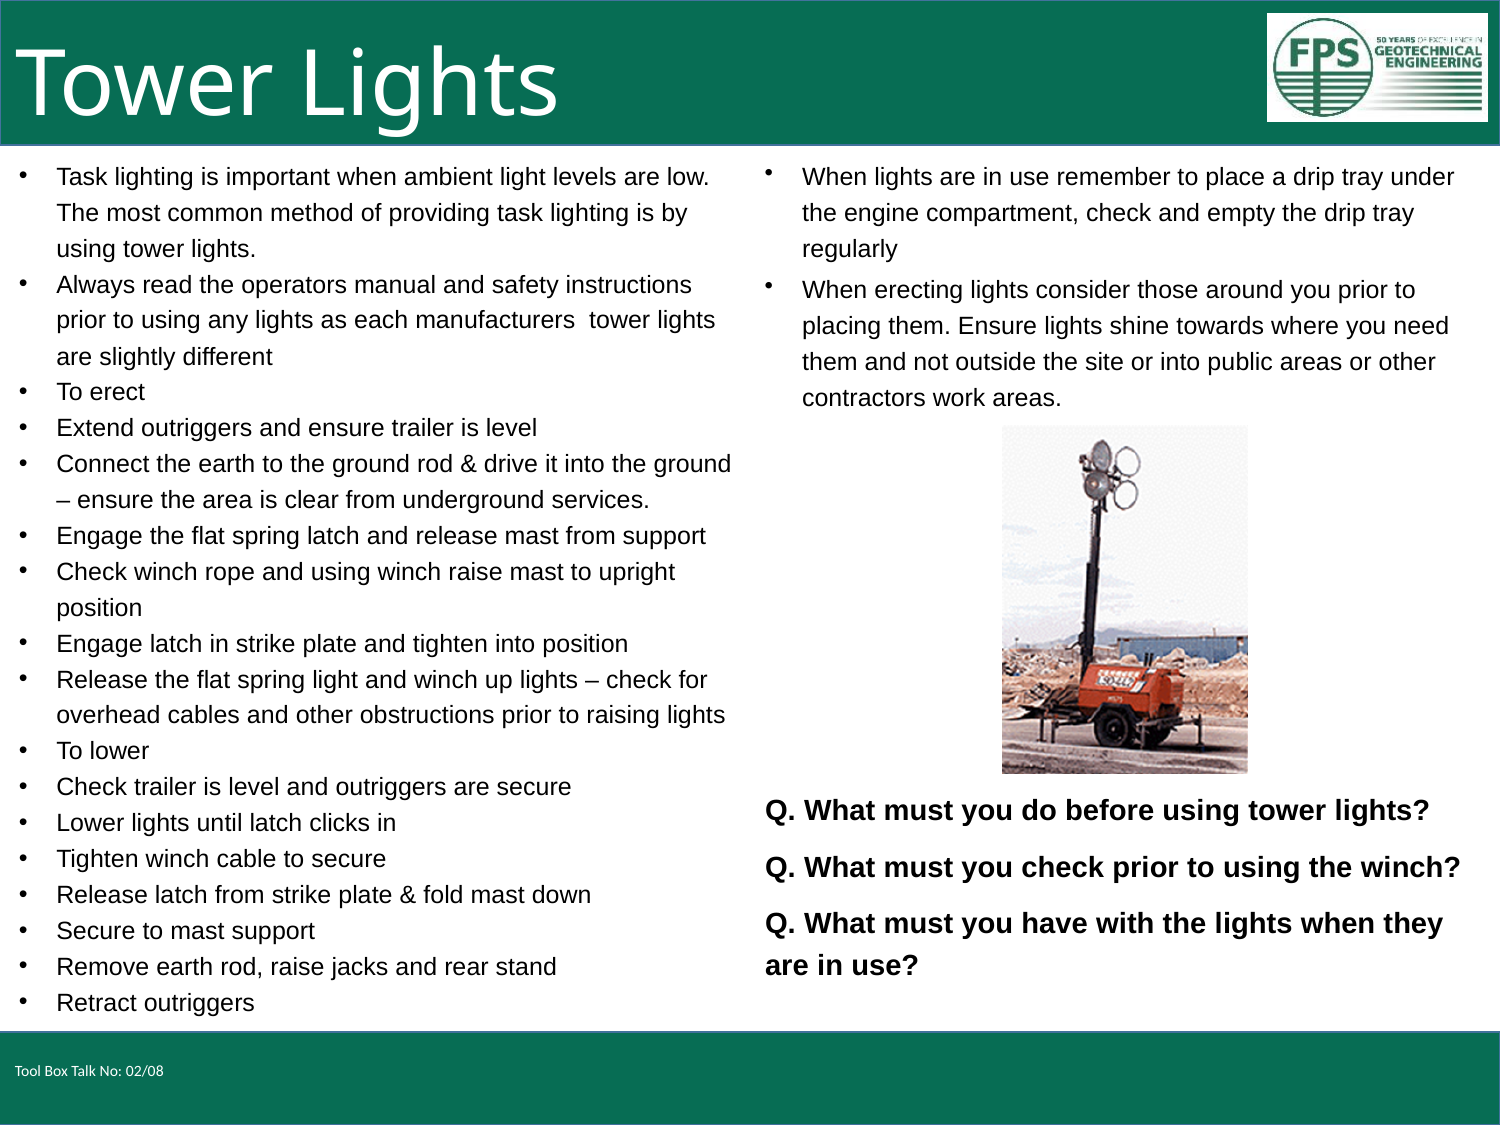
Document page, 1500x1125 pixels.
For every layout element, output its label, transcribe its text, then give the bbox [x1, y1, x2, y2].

picture [1002, 425, 1248, 774]
title Tower Lights [0, 25, 1294, 146]
list Q. What must you do before using tower lights? Q. What must you check prior to using the winch? Q. What must you have with the lights when they are in use? [750, 776, 1500, 1030]
list When lights are in use remember to place a drip tray under the engine compartment, check and empty the drip tray regularly When erecting lights consider those around you prior to placing them. Ensure lights shine towards where you need them and not outside the site or into public areas or other contractors work areas. [754, 147, 1500, 424]
picture [1267, 13, 1488, 122]
picture [0, 1031, 1500, 1125]
text_box Task lighting is important when ambient light levels are low. The most common method of providing task lighting is by using tower lights. Always read the operators manual and safety instructions prior to using any lights as each manufacturers tower lights are slightly different To erect Extend outriggers and ensure trailer is level Connect the earth to the ground rod & drive it into the ground – ensure the area is clear from underground services. Engage the flat spring latch and release mast from support Check winch rope and using winch raise mast to upright position Engage latch in strike plate and tighten into position Release the flat spring light and winch up lights – check for overhead cables and other obstructions prior to raising lights To lower Check trailer is level and outriggers are secure Lower lights until latch clicks in Tighten winch cable to secure Release latch from strike plate & fold mast down Secure to mast support Remove earth rod, raise jacks and rear stand Retract outriggers [3, 147, 754, 1024]
text_box Tool Box Talk No: 02/08 [0, 1053, 204, 1090]
